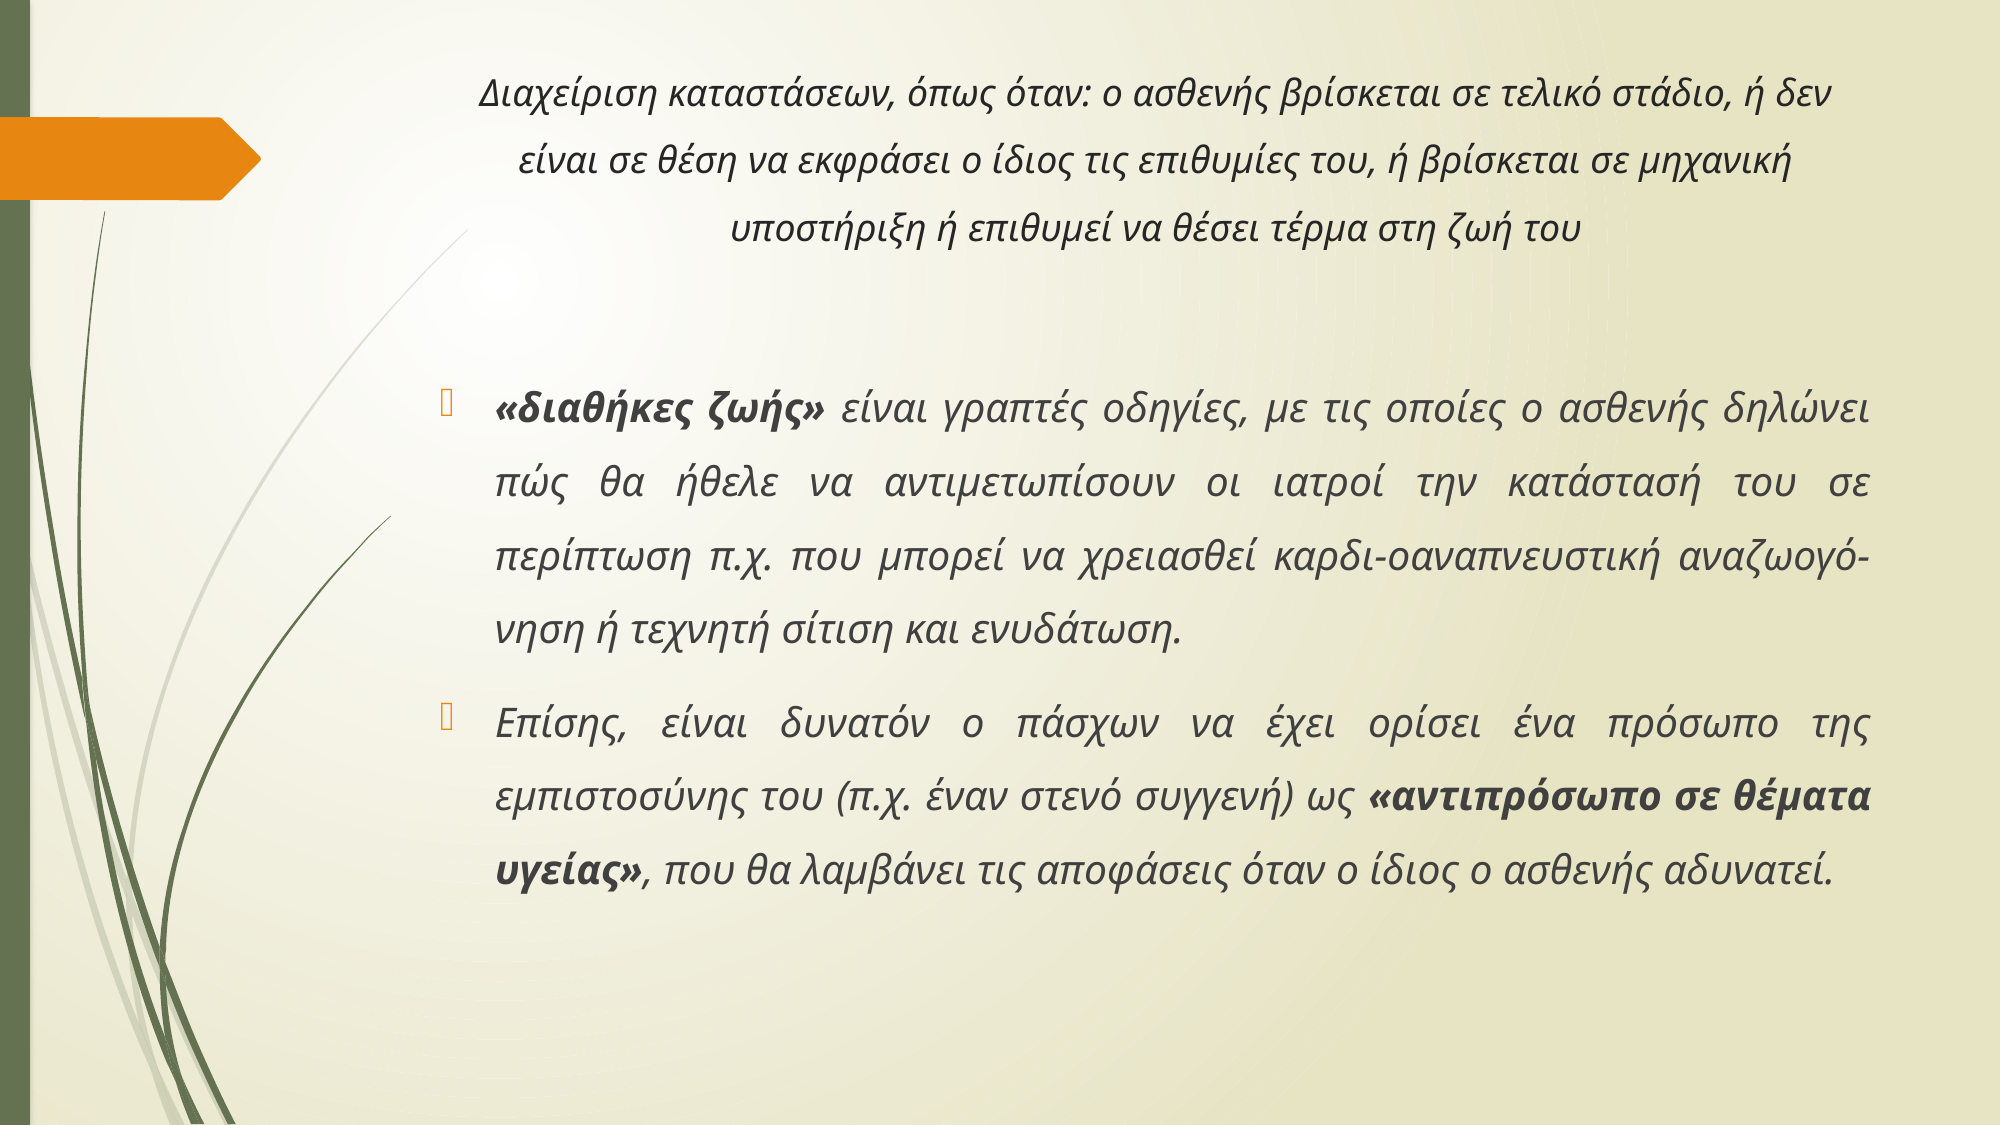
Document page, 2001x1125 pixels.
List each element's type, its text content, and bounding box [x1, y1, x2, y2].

title Διαχείριση καταστάσεων, όπως όταν: ο ασθενής βρίσκεται σε τελικό στάδιο, ή δεν είναι σε θέση να εκφράσει ο ίδιος τις επιθυμίες του, ή βρίσκεται σε μηχανική υποστήριξη ή επιθυμεί να θέσει τέρμα στη ζωή του [425, 38, 1888, 313]
list «διαθήκες ζωής» είναι γραπτές οδηγίες, με τις οποίες ο ασθενής δηλώνει πώς θα ήθελε να αντιμετωπίσουν οι ιατροί την κατάστασή του σε περίπτωση π.χ. που μπορεί να χρειασθεί καρδι-οαναπνευστική αναζωογό-νηση ή τεχνητή σίτιση και ενυδάτωση. Επίσης, είναι δυνατόν ο πάσχων να έχει ορίσει ένα πρόσωπο της εμπιστοσύνης του (π.χ. έναν στενό συγγενή) ως «αντιπρόσωπο σε θέματα υγείας», που θα λαμβάνει τις αποφάσεις όταν ο ίδιος ο ασθενής αδυνατεί. [424, 350, 1888, 970]
